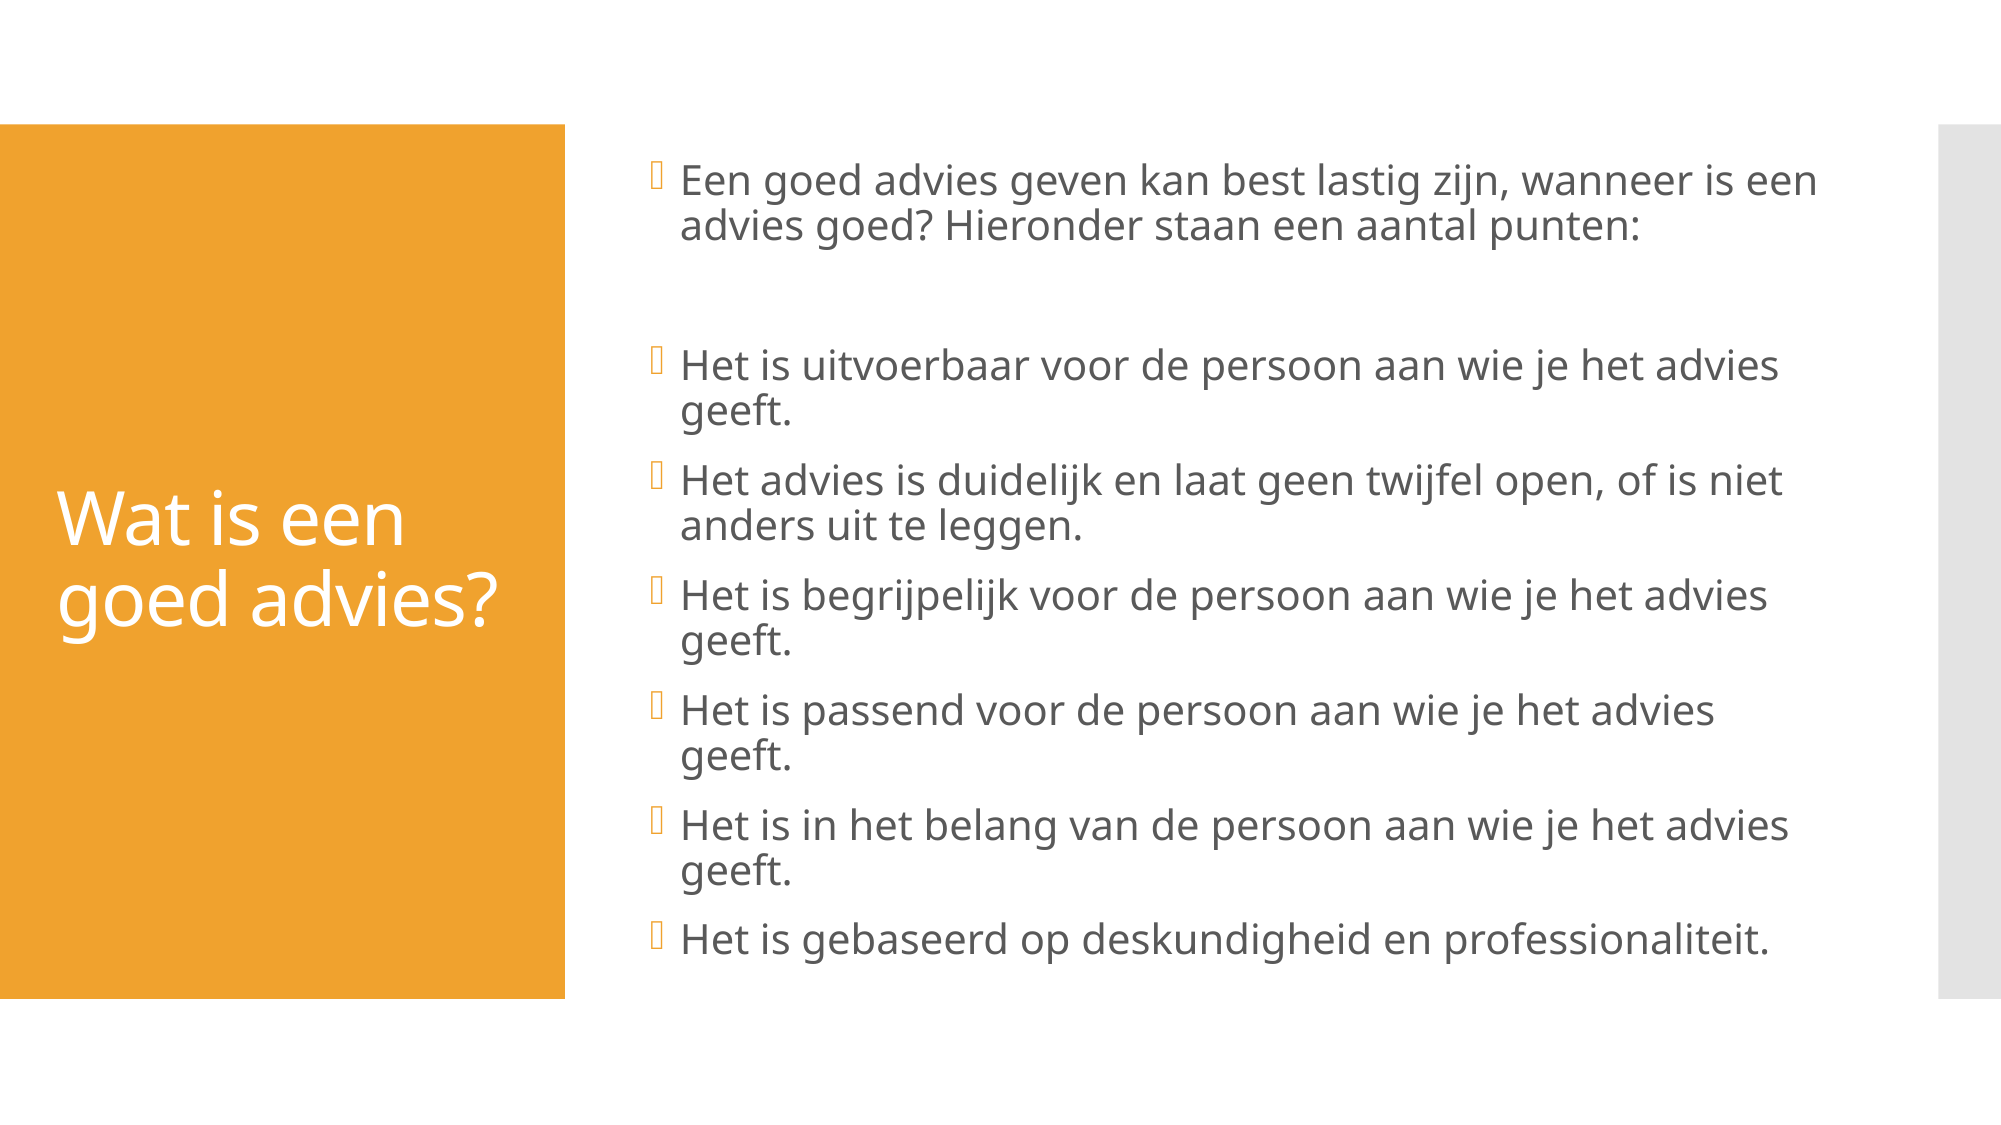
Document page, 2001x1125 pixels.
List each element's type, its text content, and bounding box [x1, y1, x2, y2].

list Een goed advies geven kan best lastig zijn, wanneer is een advies goed? Hieronder staan een aantal punten: Het is uitvoerbaar voor de persoon aan wie je het advies geeft. Het advies is duidelijk en laat geen twijfel open, of is niet anders uit te leggen. Het is begrijpelijk voor de persoon aan wie je het advies geeft. Het is passend voor de persoon aan wie je het advies geeft. Het is in het belang van de persoon aan wie je het advies geeft. Het is gebaseerd op deskundigheid en professionaliteit. [634, 141, 1835, 982]
title Wat is een goed advies? [41, 184, 525, 940]
